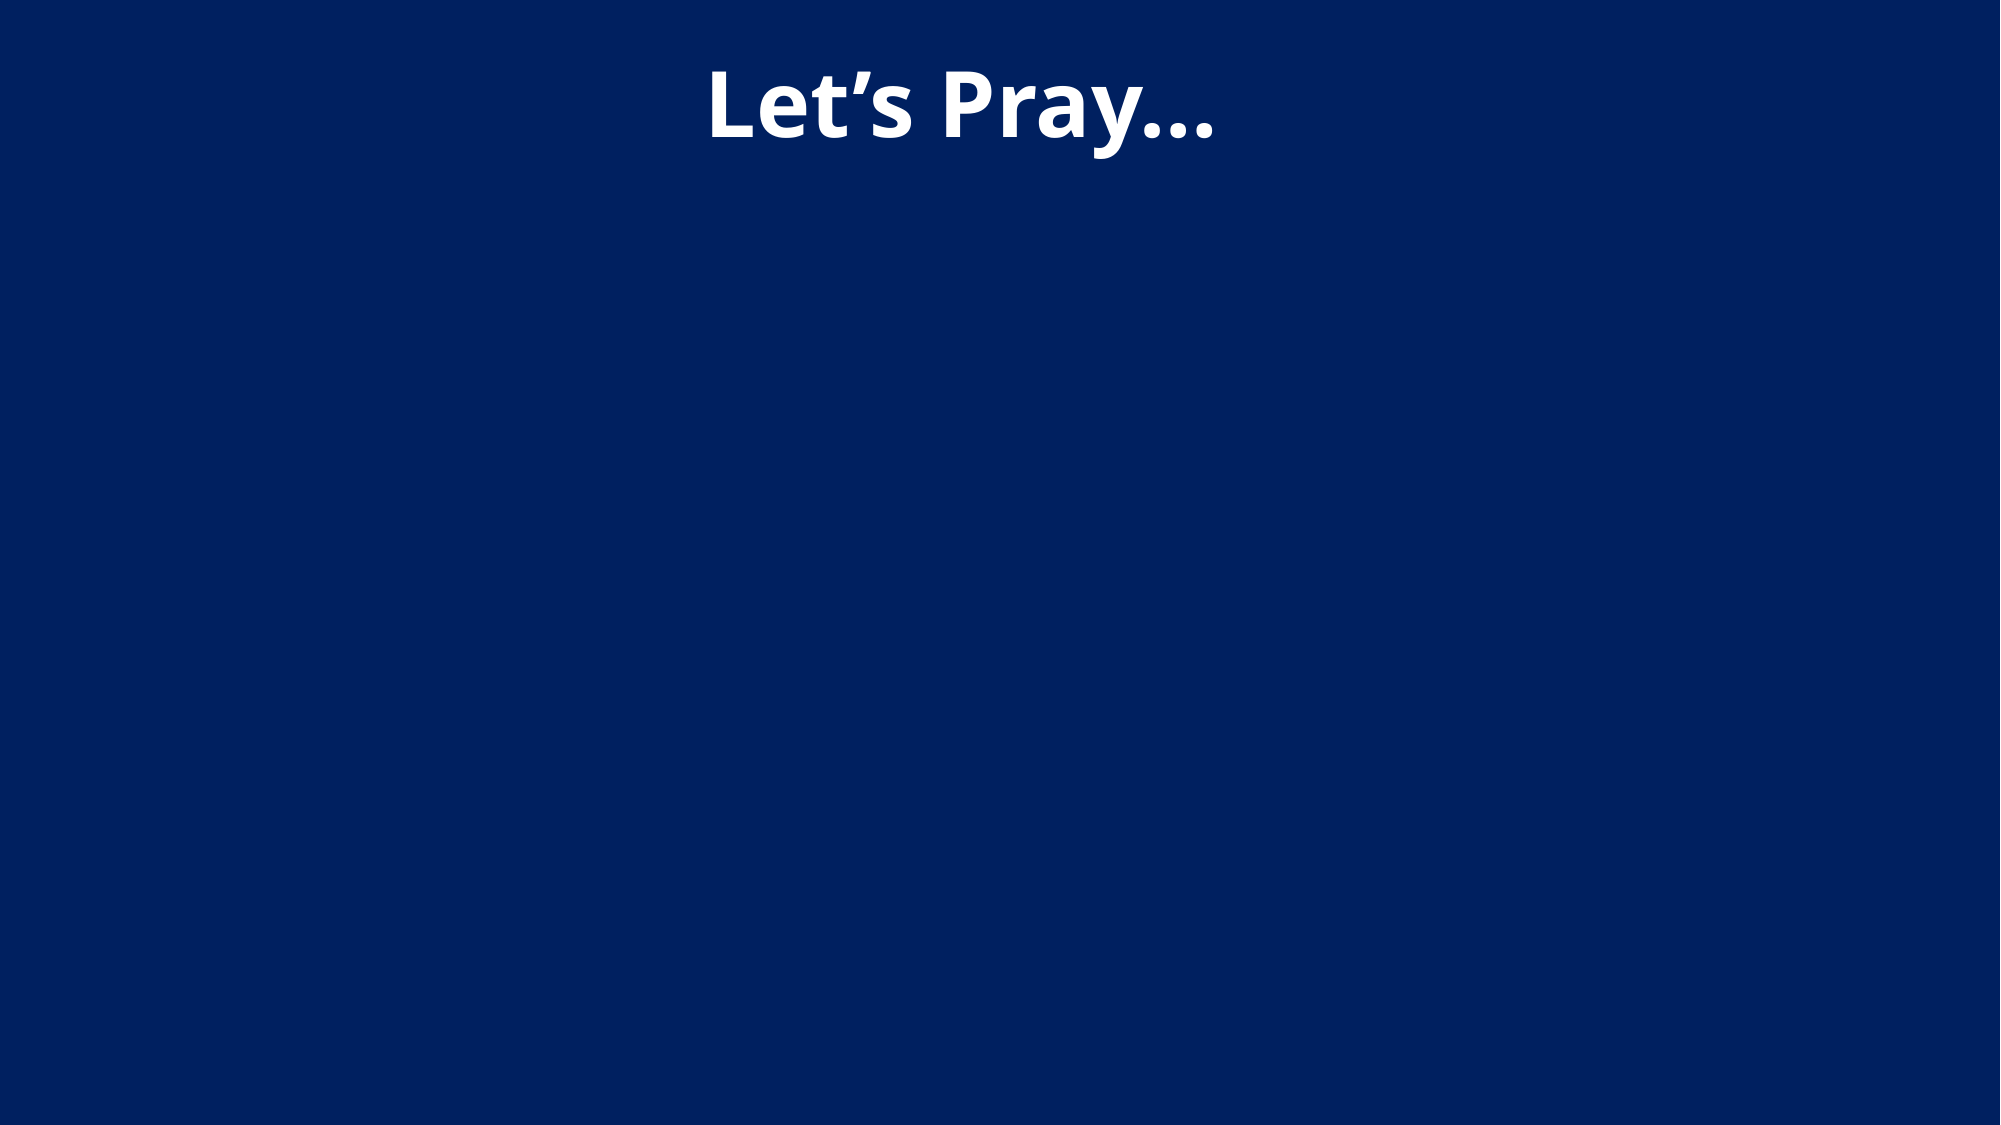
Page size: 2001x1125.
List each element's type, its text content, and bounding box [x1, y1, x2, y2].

text_box Let’s Pray… [689, 38, 1234, 163]
